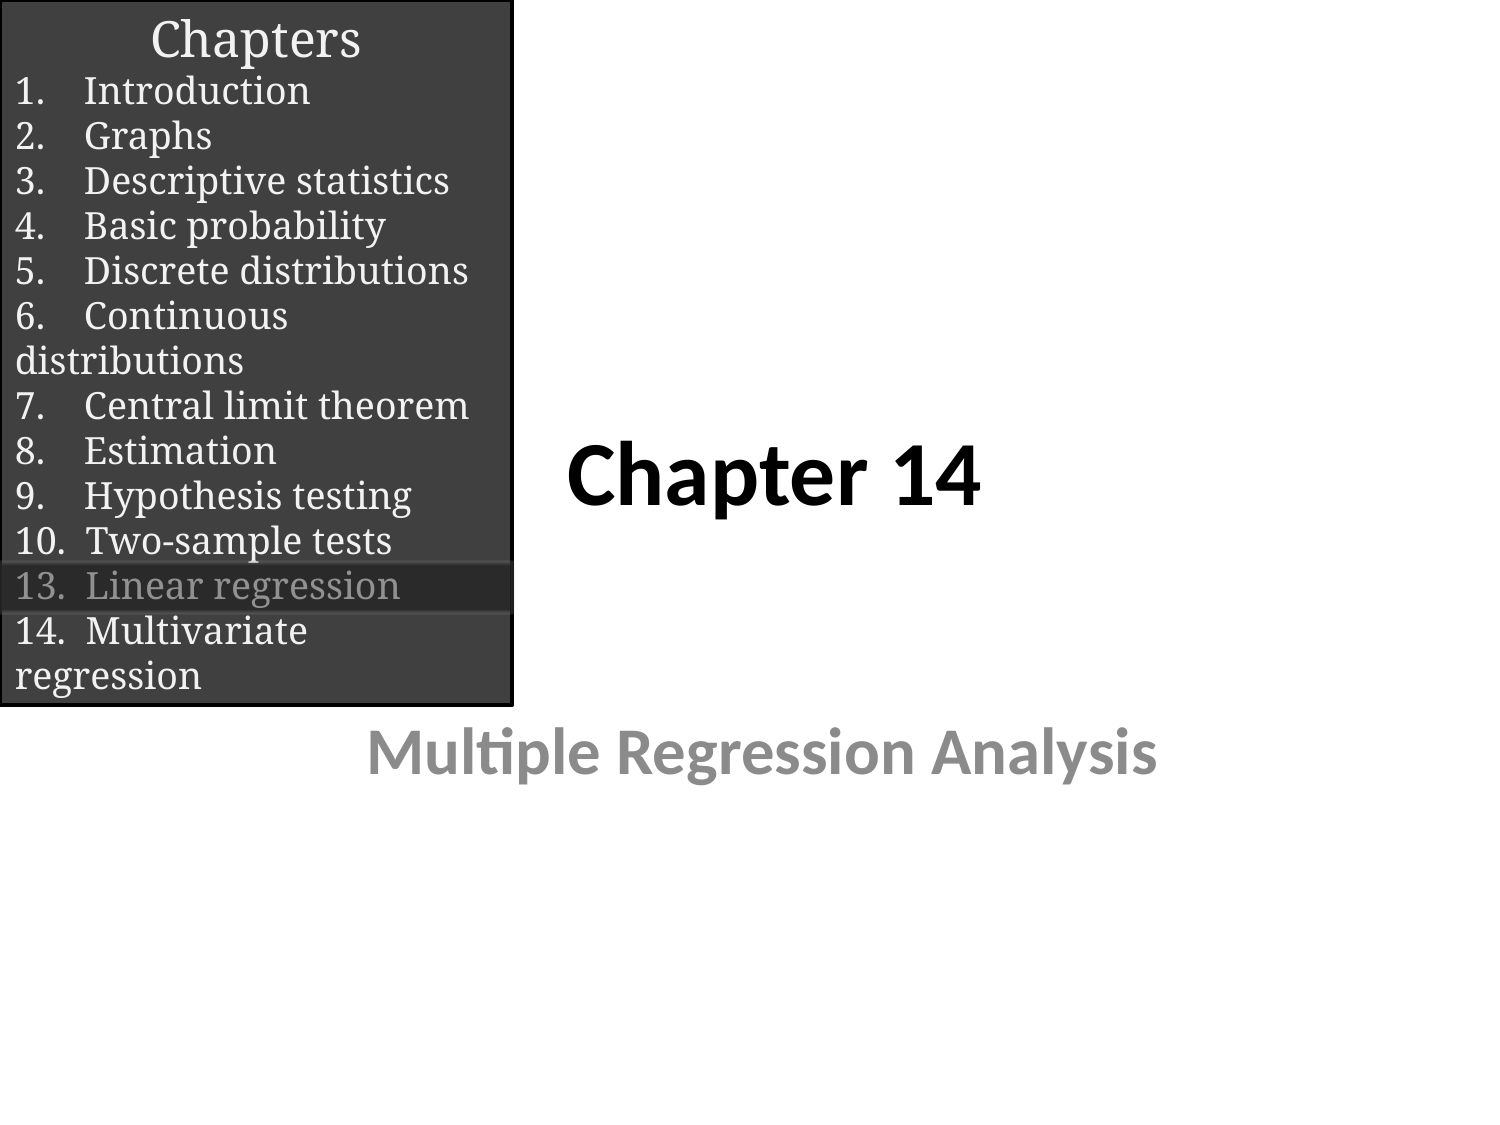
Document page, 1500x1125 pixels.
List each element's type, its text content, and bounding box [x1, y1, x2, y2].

title Chapter 14 [514, 337, 1413, 600]
text_box [0, 560, 514, 615]
text_box Chapters 1. Introduction 2. Graphs 3. Descriptive statistics 4. Basic probability 5. Discrete distributions 6. Continuous distributions 7. Central limit theorem 8. Estimation 9. Hypothesis testing 10. Two-sample tests 13. Linear regression 14. Multivariate regression [0, 615, 514, 707]
subtitle Multiple Regression Analysis [99, 699, 1425, 1088]
text_box Chapters 1. Introduction 2. Graphs 3. Descriptive statistics 4. Basic probability 5. Discrete distributions 6. Continuous distributions 7. Central limit theorem 8. Estimation 9. Hypothesis testing 10. Two-sample tests 13. Linear regression 14. Multivariate regression [0, 0, 514, 560]
